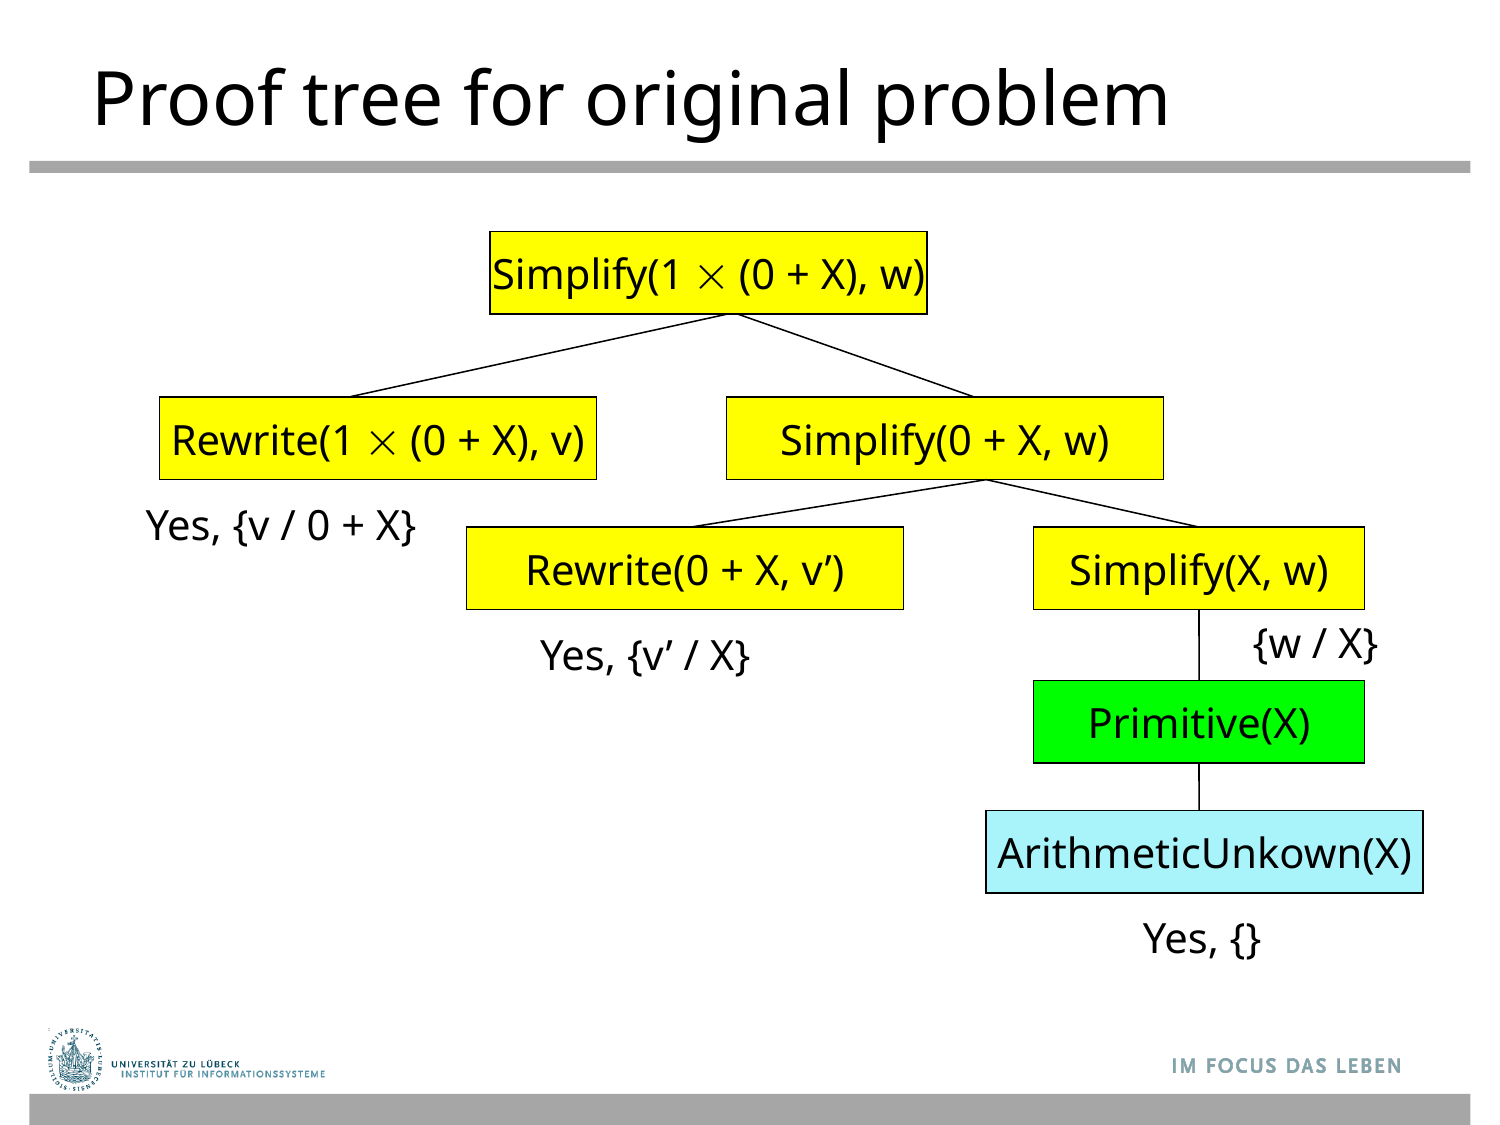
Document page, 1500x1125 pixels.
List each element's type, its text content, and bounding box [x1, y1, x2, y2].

text_box Simplify(X, w) [1033, 527, 1365, 610]
text_box ArithmeticUnkown(X) [986, 810, 1424, 893]
text_box Simplify(0 + X, w) [726, 397, 1164, 480]
text_box Rewrite(0 + X, v’) [466, 527, 904, 610]
text_box Yes, {v’ / X} [525, 621, 765, 687]
text_box Rewrite(1  (0 + X), v) [159, 397, 597, 480]
text_box Yes, {v / 0 + X} [130, 491, 432, 557]
text_box Primitive(X) [1033, 680, 1365, 763]
text_box Yes, {} [1128, 904, 1277, 970]
text_box {w / X} [1237, 609, 1394, 675]
text_box Simplify(1  (0 + X), w) [490, 231, 928, 315]
picture [1173, 1058, 1400, 1073]
title Proof tree for original problem [76, 42, 1427, 126]
